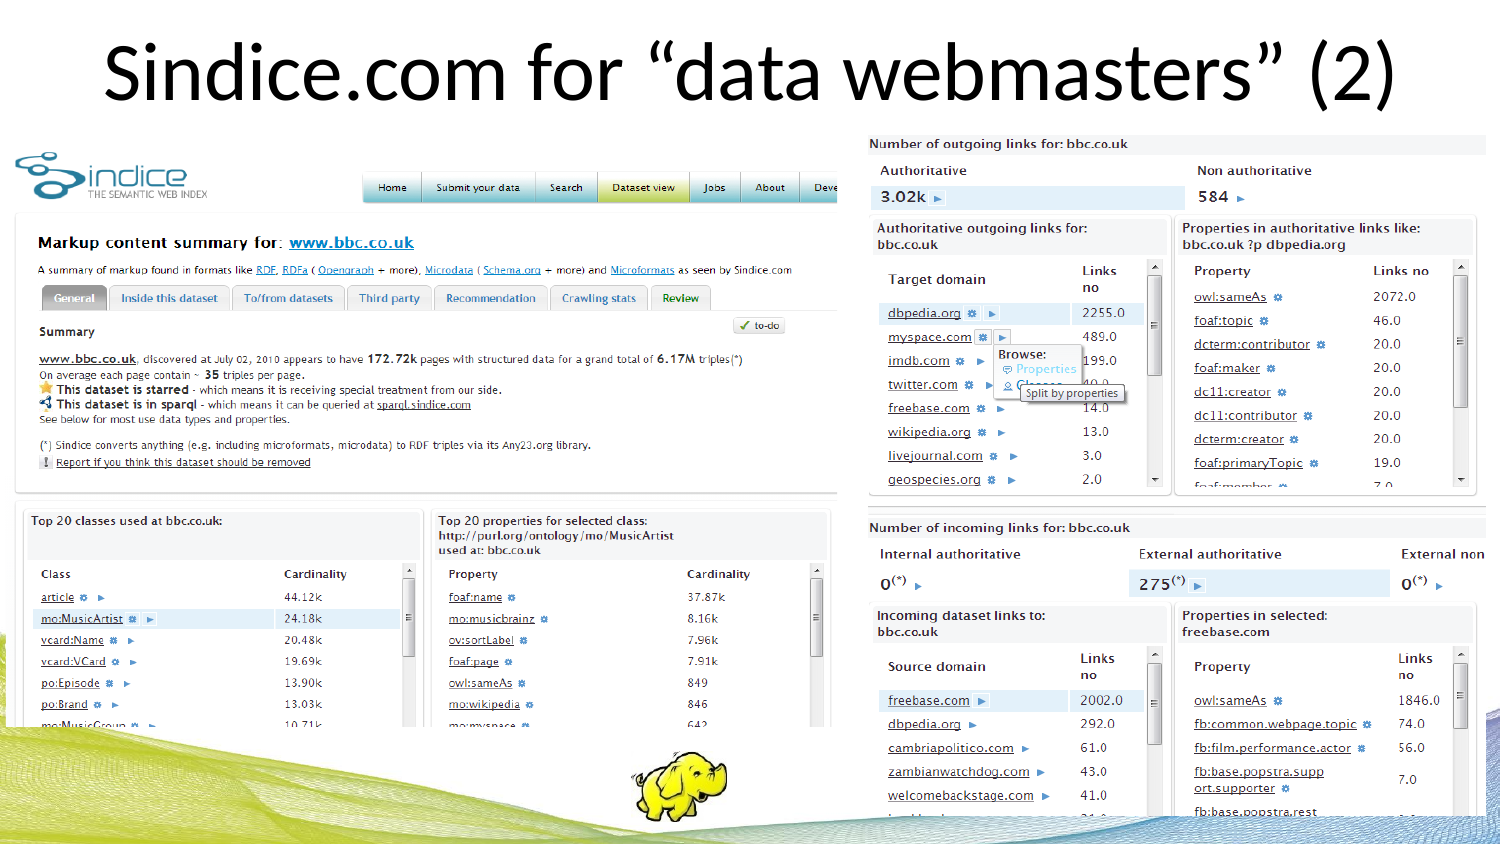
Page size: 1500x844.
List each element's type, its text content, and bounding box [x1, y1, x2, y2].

title Sindice.com for “data webmasters” (2) [76, 9, 1427, 151]
picture [0, 133, 1500, 844]
